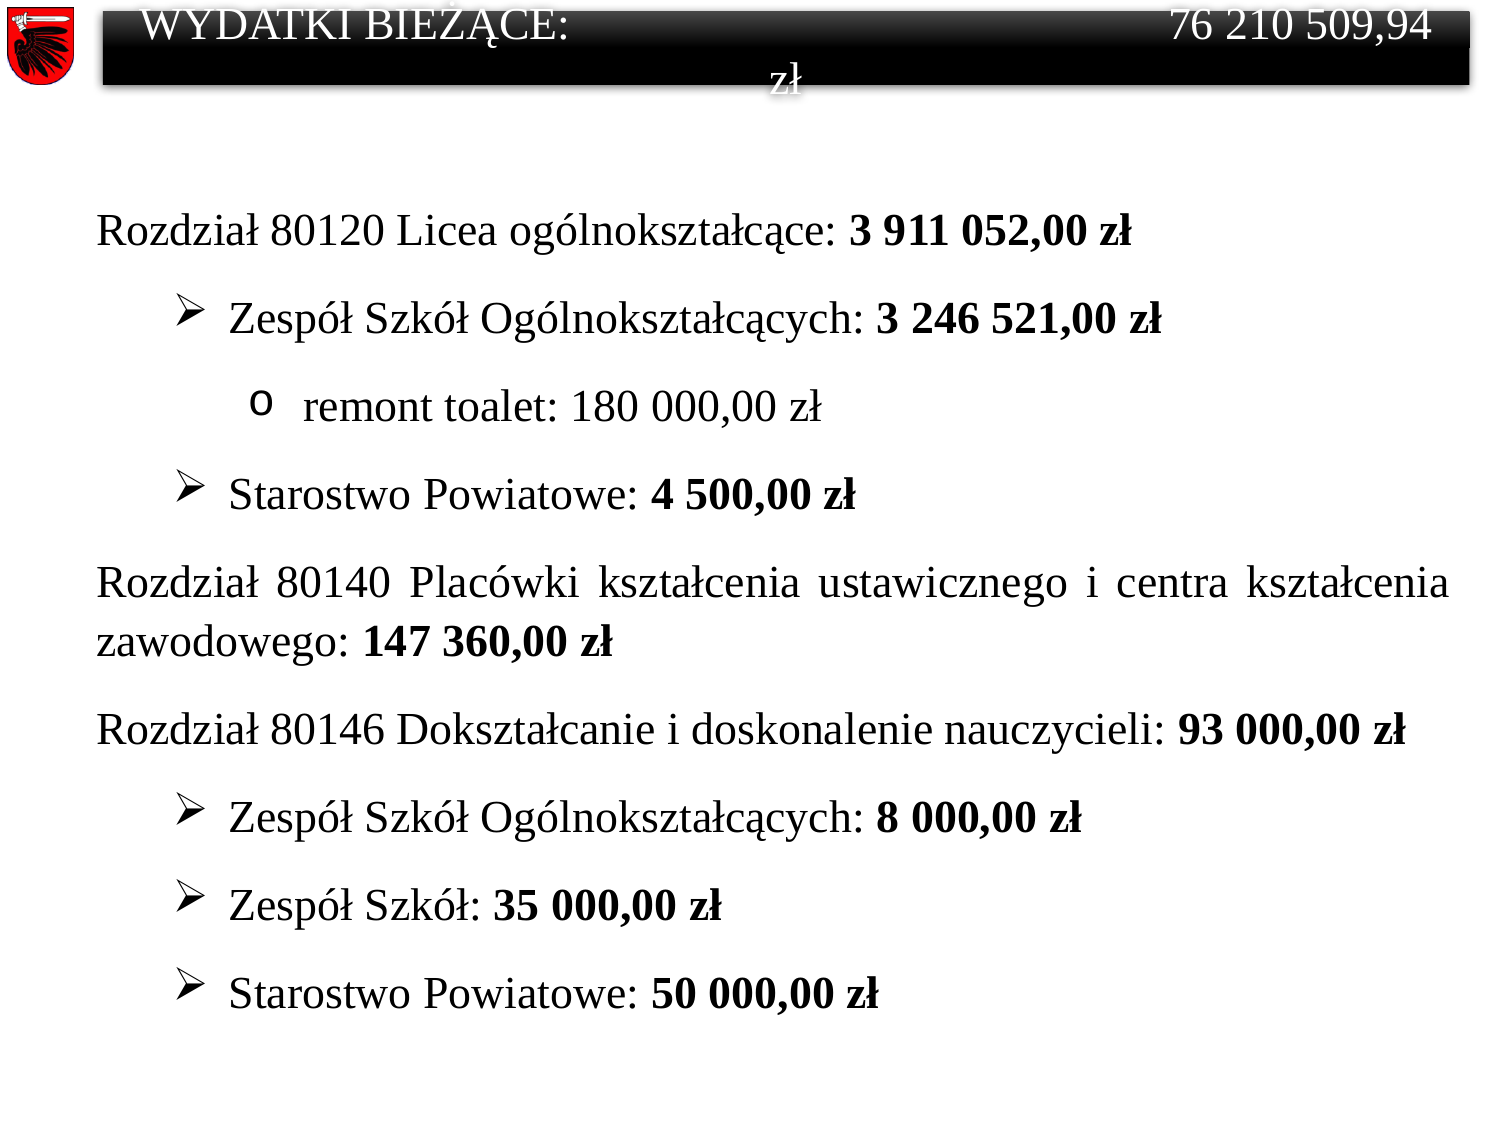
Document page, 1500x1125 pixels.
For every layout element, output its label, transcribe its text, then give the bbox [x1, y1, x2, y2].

text_box Rozdział 80120 Licea ogólnokształcące: 3 911 052,00 zł Zespół Szkół Ogólnokształcących: 3 246 521,00 zł remont toalet: 180 000,00 zł Starostwo Powiatowe: 4 500,00 zł Rozdział 80140 Placówki kształcenia ustawicznego i centra kształcenia zawodowego: 147 360,00 zł Rozdział 80146 Dokształcanie i doskonalenie nauczycieli: 93 000,00 zł Zespół Szkół Ogólnokształcących: 8 000,00 zł Zespół Szkół: 35 000,00 zł Starostwo Powiatowe: 50 000,00 zł [7, 188, 1466, 1025]
picture [7, 7, 74, 85]
text_box WYDATKI BIEŻĄCE: 76 210 509,94 zł [102, 11, 1470, 85]
